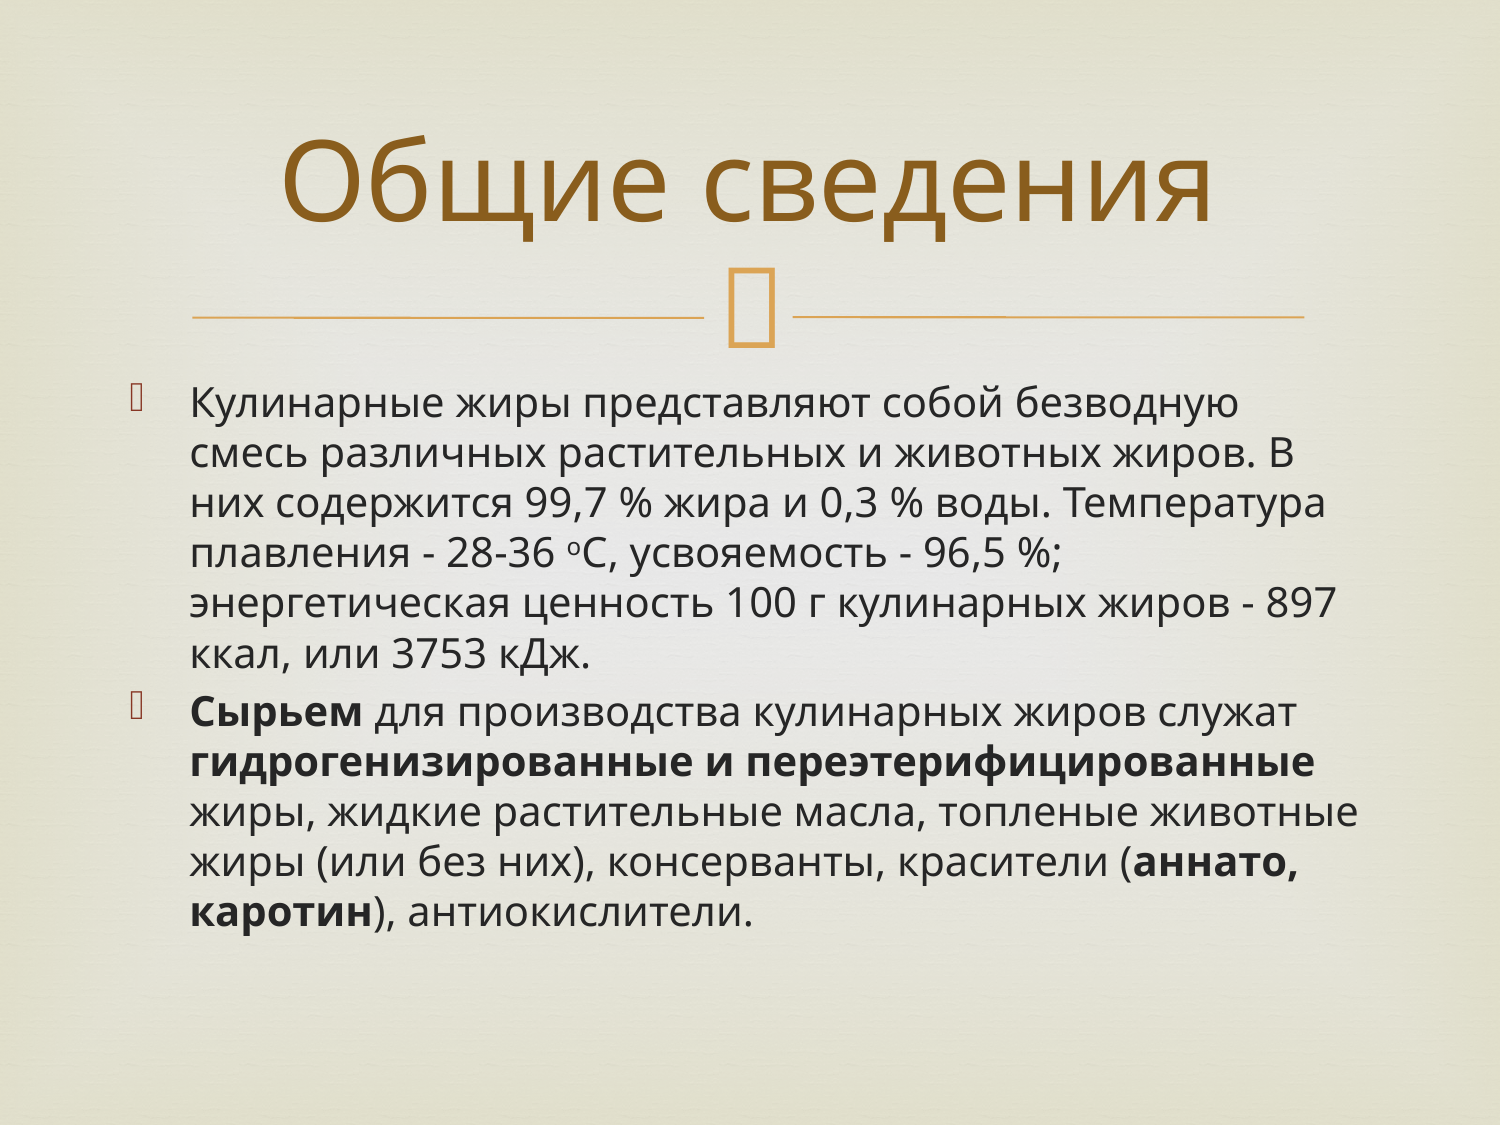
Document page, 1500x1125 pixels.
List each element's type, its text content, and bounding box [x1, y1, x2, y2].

title Общие сведения [112, 90, 1385, 263]
list Кулинарные жиры представляют собой безводную смесь различных растительных и животных жиров. В них содержится 99,7 % жира и 0,3 % воды. Температура плавления - 28-36 оС, усвояемость - 96,5 %; энергетическая ценность 100 г кулинарных жиров - 897 ккал, или 3753 кДж. Сырьем для производства кулинарных жиров служат гидрогенизированные и переэтерифицированные жиры, жидкие растительные масла, топленые животные жиры (или без них), консерванты, красители (аннато, каротин), антиокислители. [114, 368, 1386, 1005]
